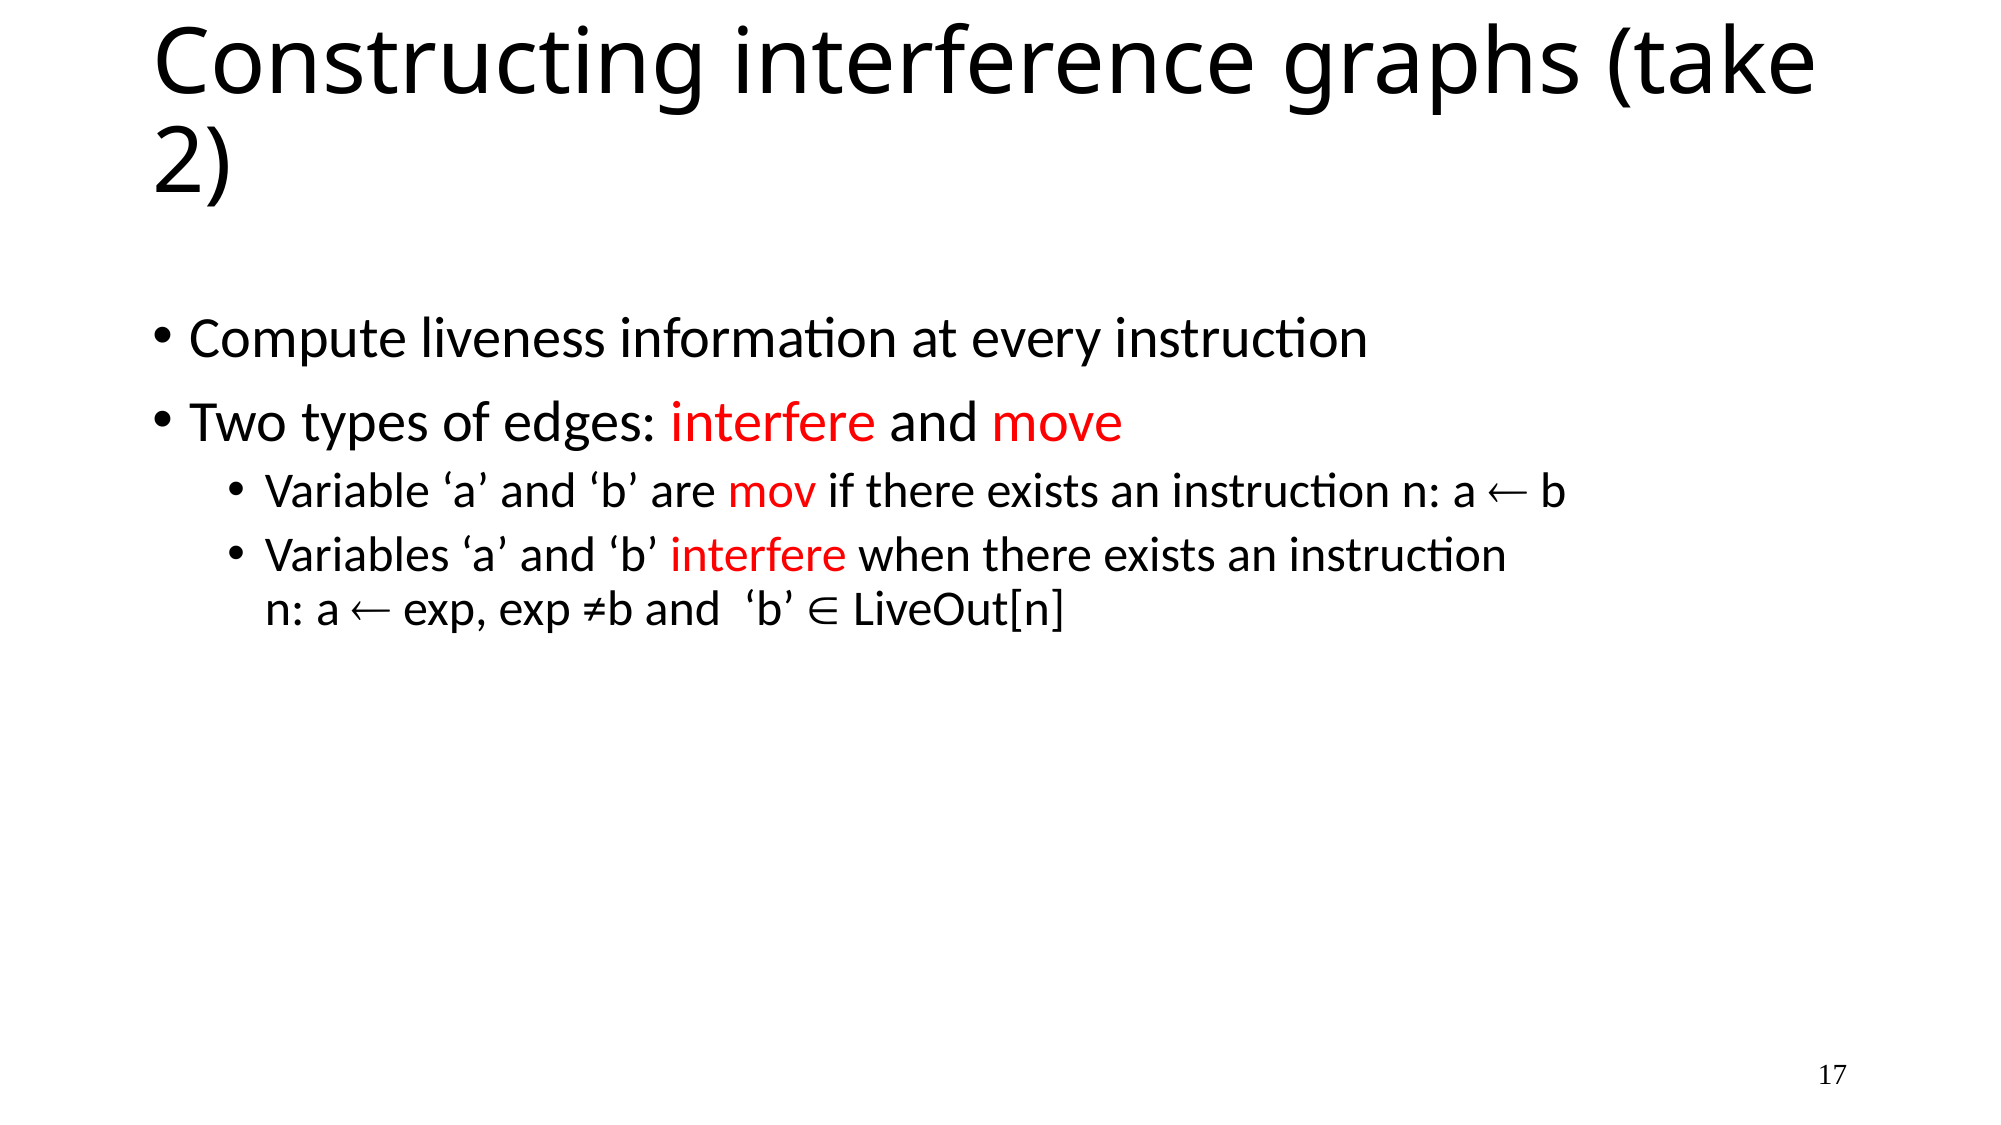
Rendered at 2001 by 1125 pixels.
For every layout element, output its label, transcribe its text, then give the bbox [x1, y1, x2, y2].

title Constructing interference graphs (take 2) [137, 59, 1863, 278]
list Compute liveness information at every instruction Two types of edges: interfere and move Variable ‘a’ and ‘b’ are mov if there exists an instruction n: a  b Variables ‘a’ and ‘b’ interfere when there exists an instruction n: a  exp, exp ≠b and ‘b’  LiveOut[n] [137, 299, 1863, 1014]
slide_number 17 [1412, 1042, 1863, 1103]
